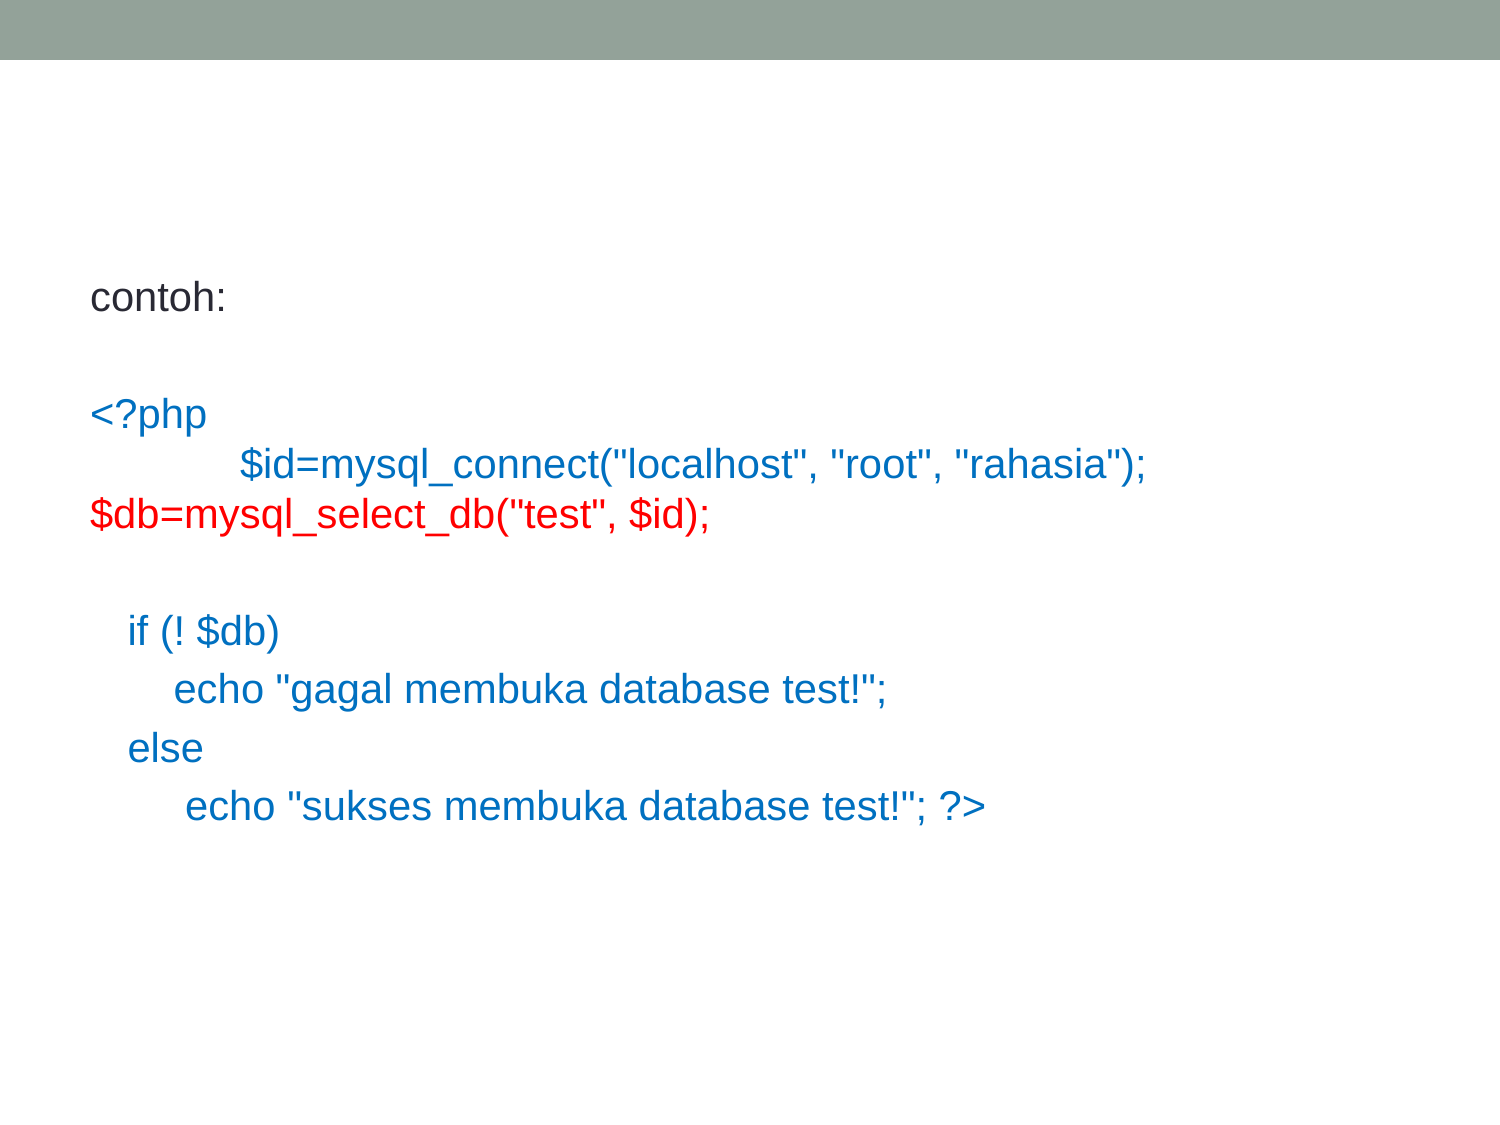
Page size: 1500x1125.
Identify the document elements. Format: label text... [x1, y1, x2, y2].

list contoh: <?php $id=mysql_connect("localhost", "root", "rahasia"); $db=mysql_select_db("test", $id); if (! $db) echo "gagal membuka database test!"; else echo "sukses membuka database test!"; ?> [75, 262, 1425, 1063]
